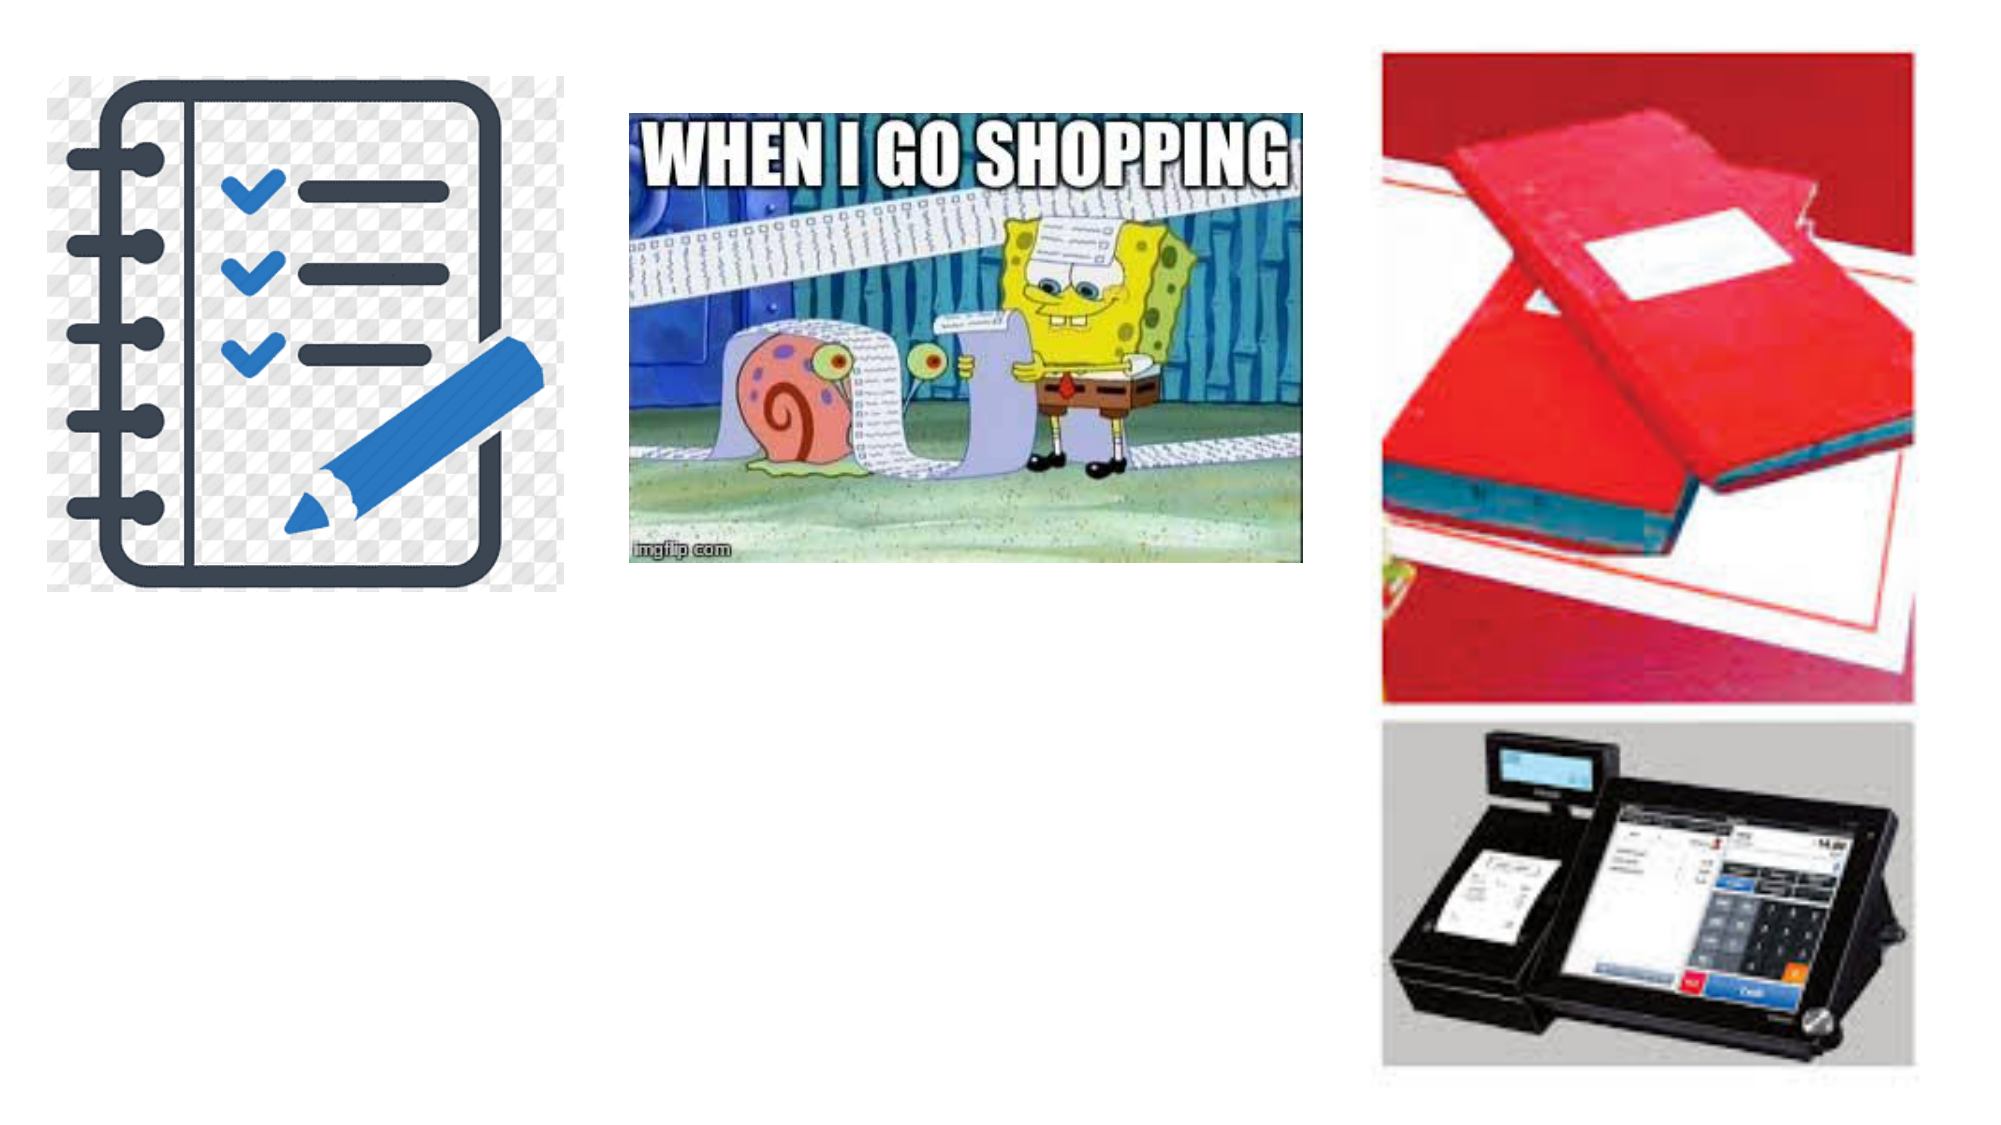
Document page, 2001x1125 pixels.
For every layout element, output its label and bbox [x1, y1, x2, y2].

picture [1370, 44, 1934, 1098]
picture [47, 76, 564, 592]
picture [629, 113, 1303, 563]
